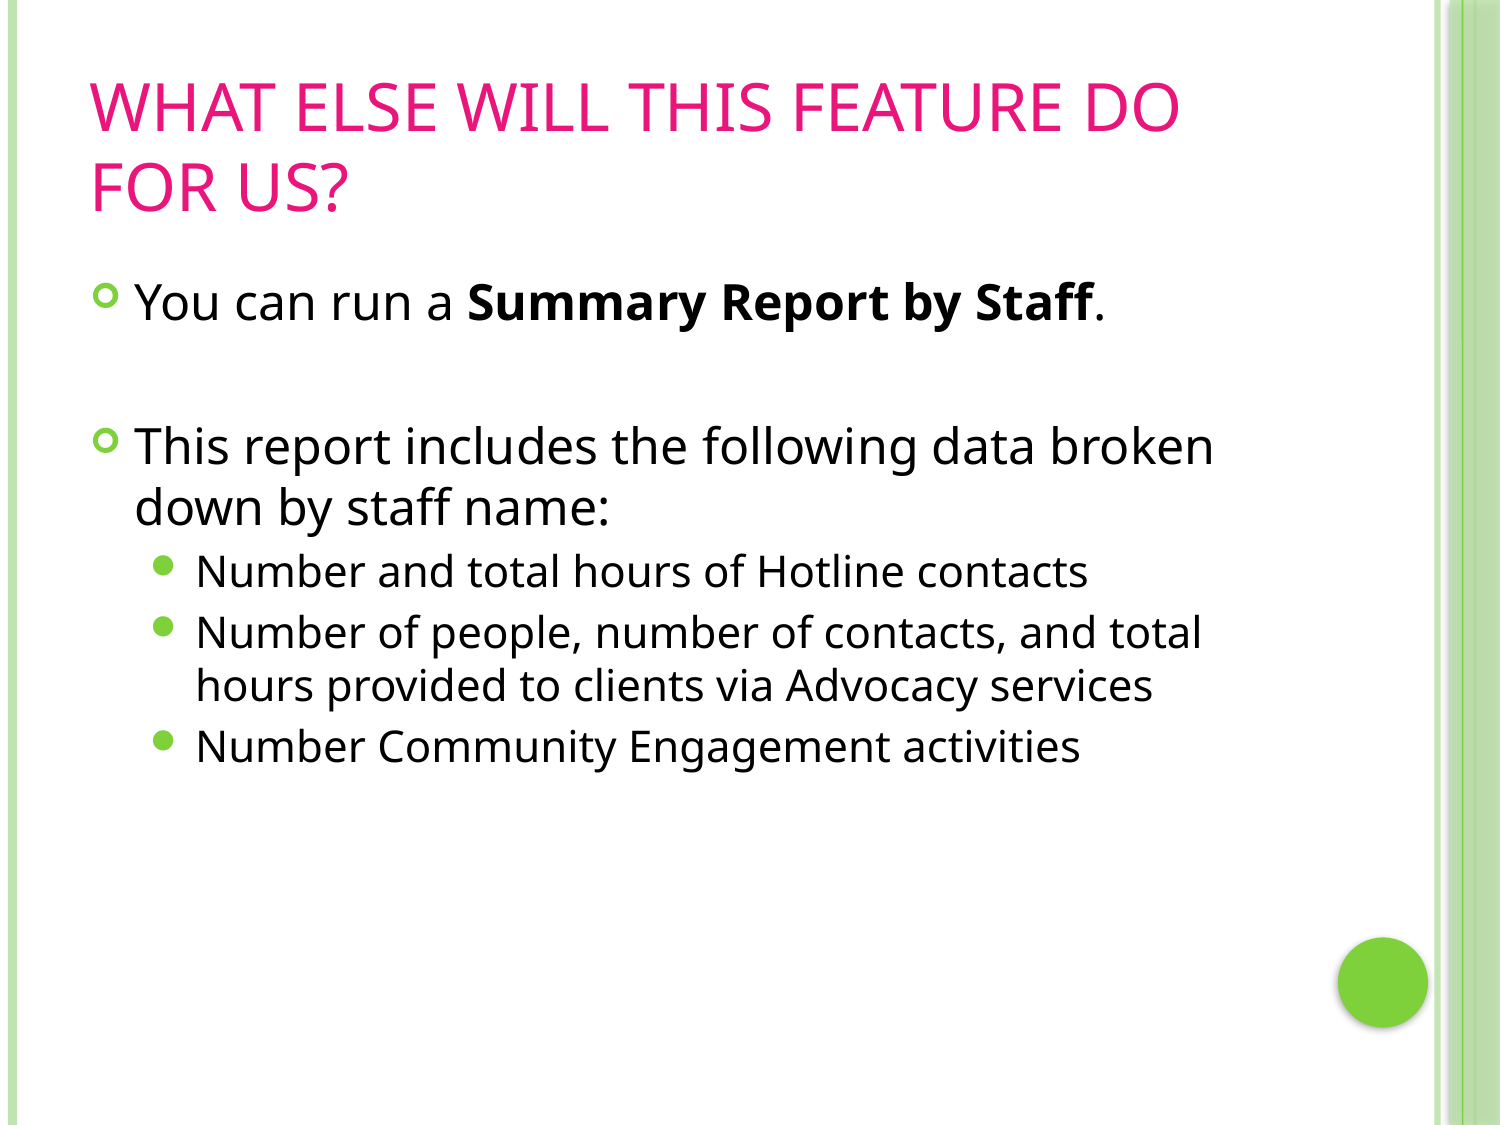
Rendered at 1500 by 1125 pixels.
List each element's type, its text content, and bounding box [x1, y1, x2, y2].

title What else will this feature do for us? [75, 45, 1300, 233]
list You can run a Summary Report by Staff. This report includes the following data broken down by staff name: Number and total hours of Hotline contacts Number of people, number of contacts, and total hours provided to clients via Advocacy services Number Community Engagement activities [75, 262, 1300, 1062]
